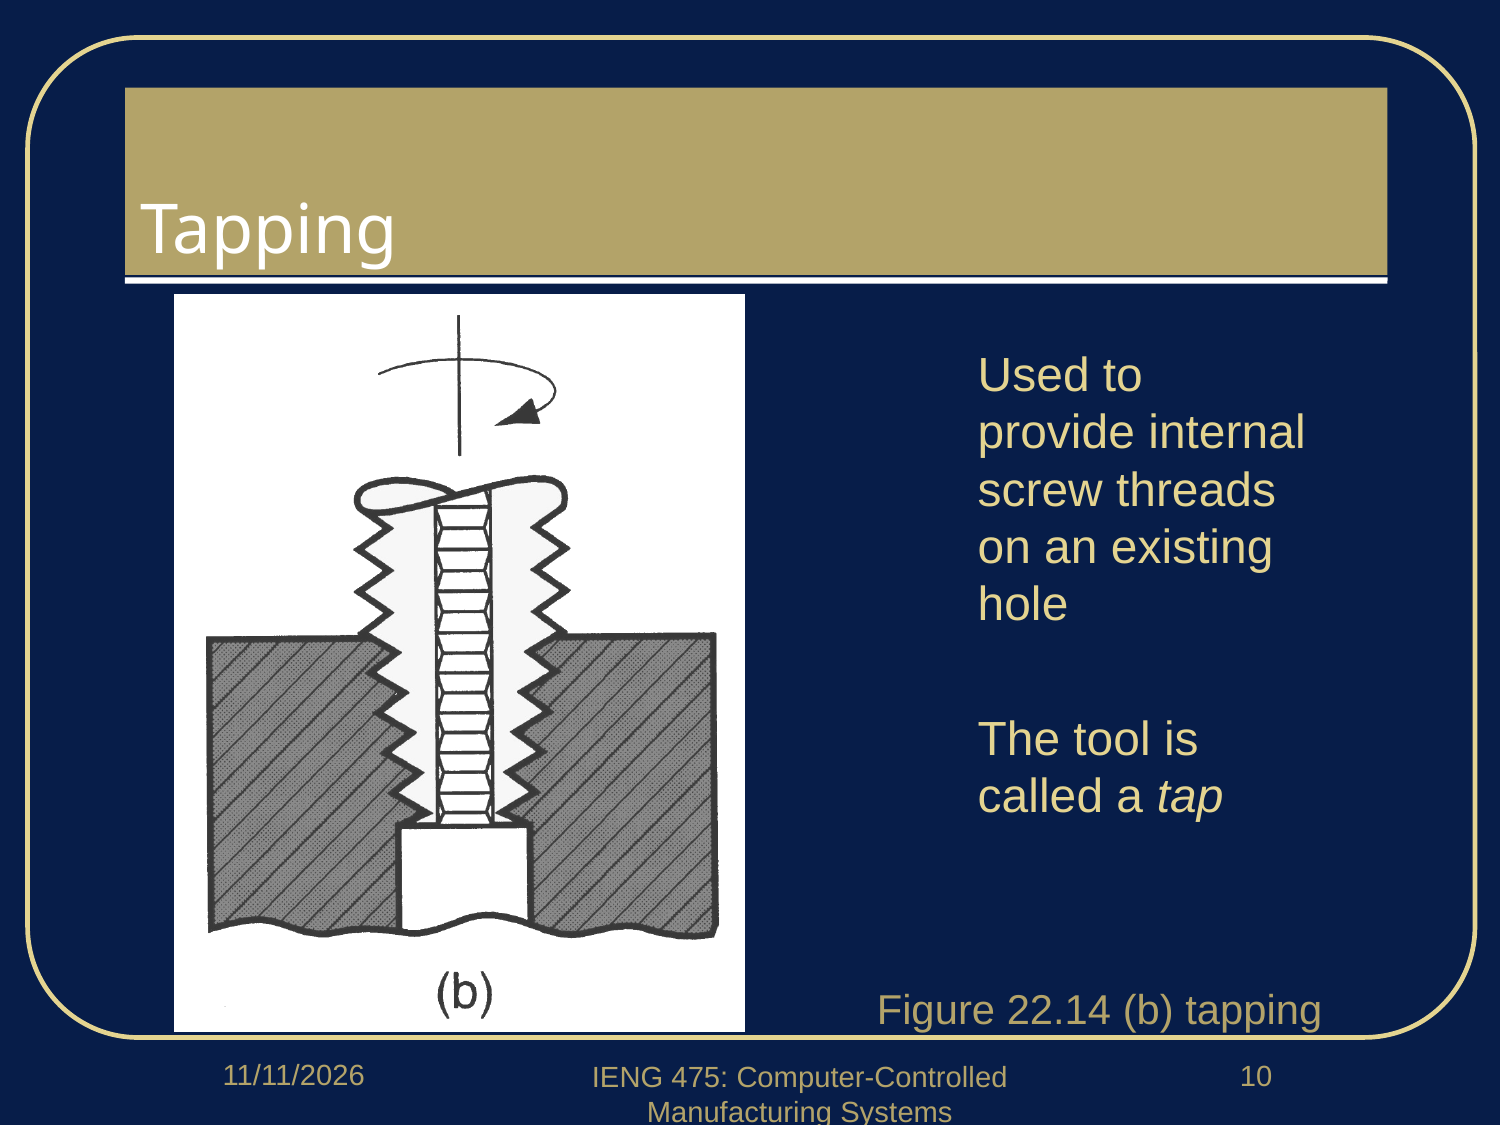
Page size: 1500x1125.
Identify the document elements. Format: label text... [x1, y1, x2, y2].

list Used to provide internal screw threads on an existing hole The tool is called a tap [906, 335, 1328, 871]
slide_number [124, 1048, 463, 1124]
picture [174, 294, 745, 1033]
text_box Figure 22.14 (b) tapping [862, 975, 1338, 1040]
title Tapping [125, 87, 1388, 275]
slide_number 10 [1124, 1049, 1388, 1125]
footer IENG 475: Computer-Controlled Manufacturing Systems [537, 1050, 1063, 1125]
